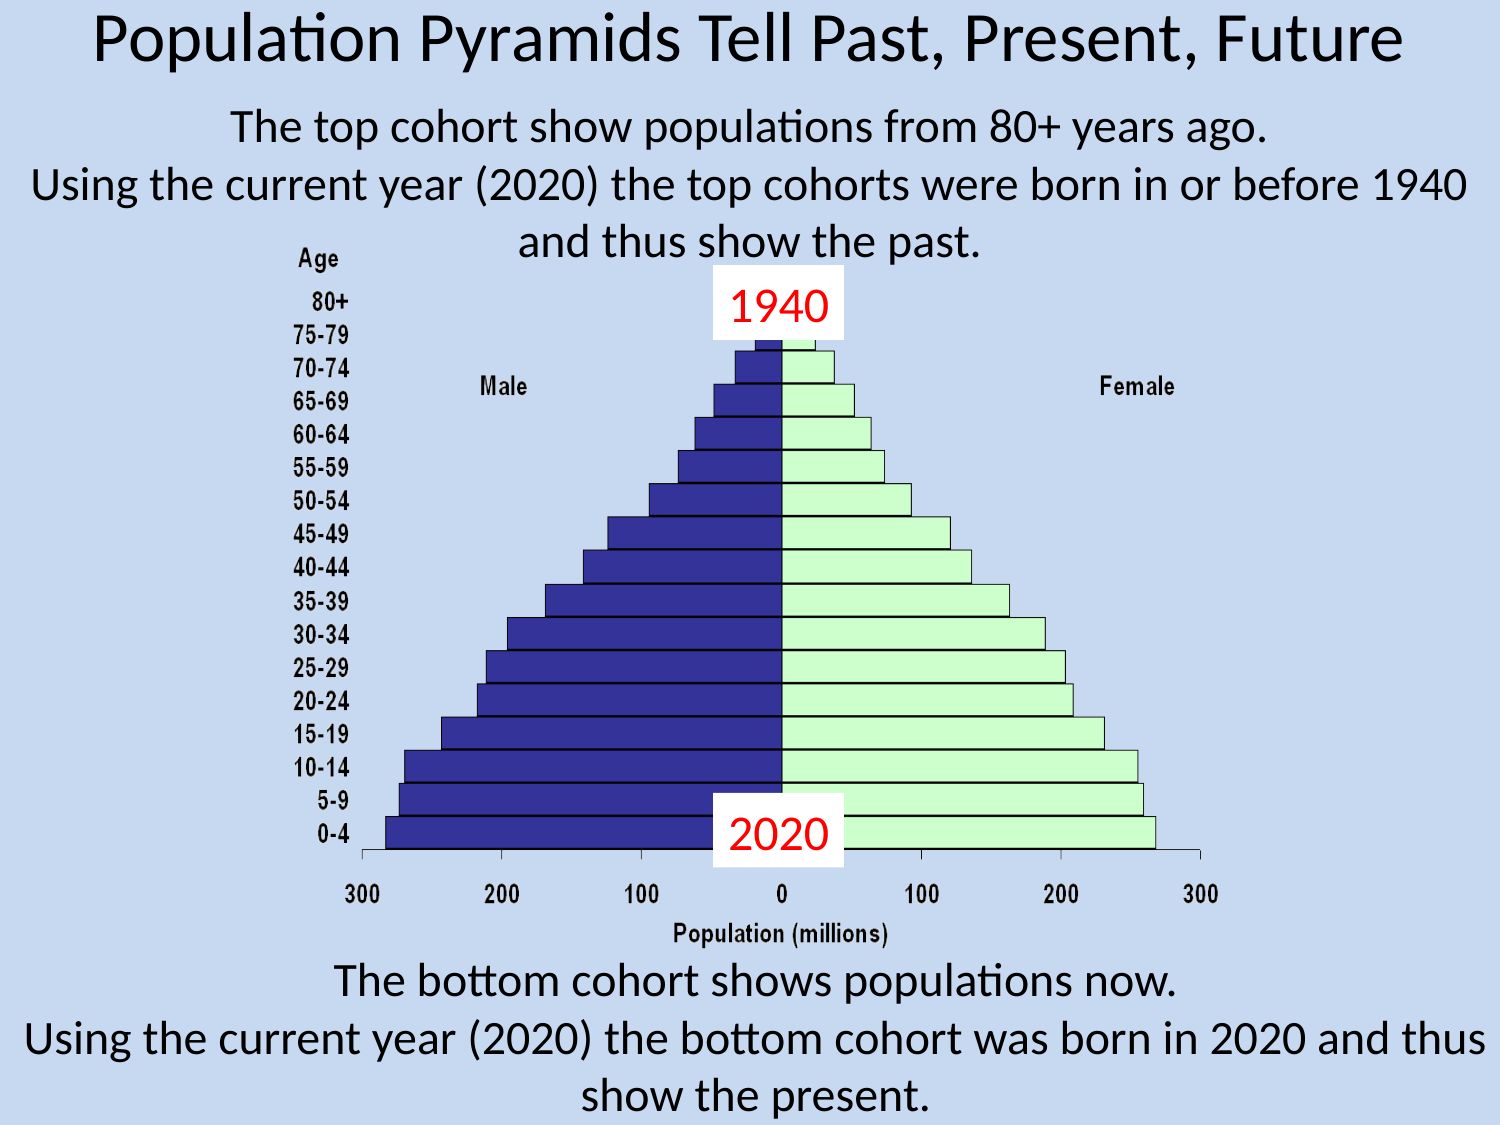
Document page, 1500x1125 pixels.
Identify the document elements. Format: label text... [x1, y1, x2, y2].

text_box Population Pyramids Tell Past, Present, Future [0, 0, 1500, 67]
text_box The top cohort show populations from 80+ years ago. Using the current year (2020) the top cohorts were born in or before 1940 and thus show the past. [0, 87, 1500, 275]
text_box The bottom cohort shows populations now. Using the current year (2020) the bottom cohort was born in 2020 and thus show the present. [0, 941, 1500, 1125]
picture [239, 238, 1257, 965]
